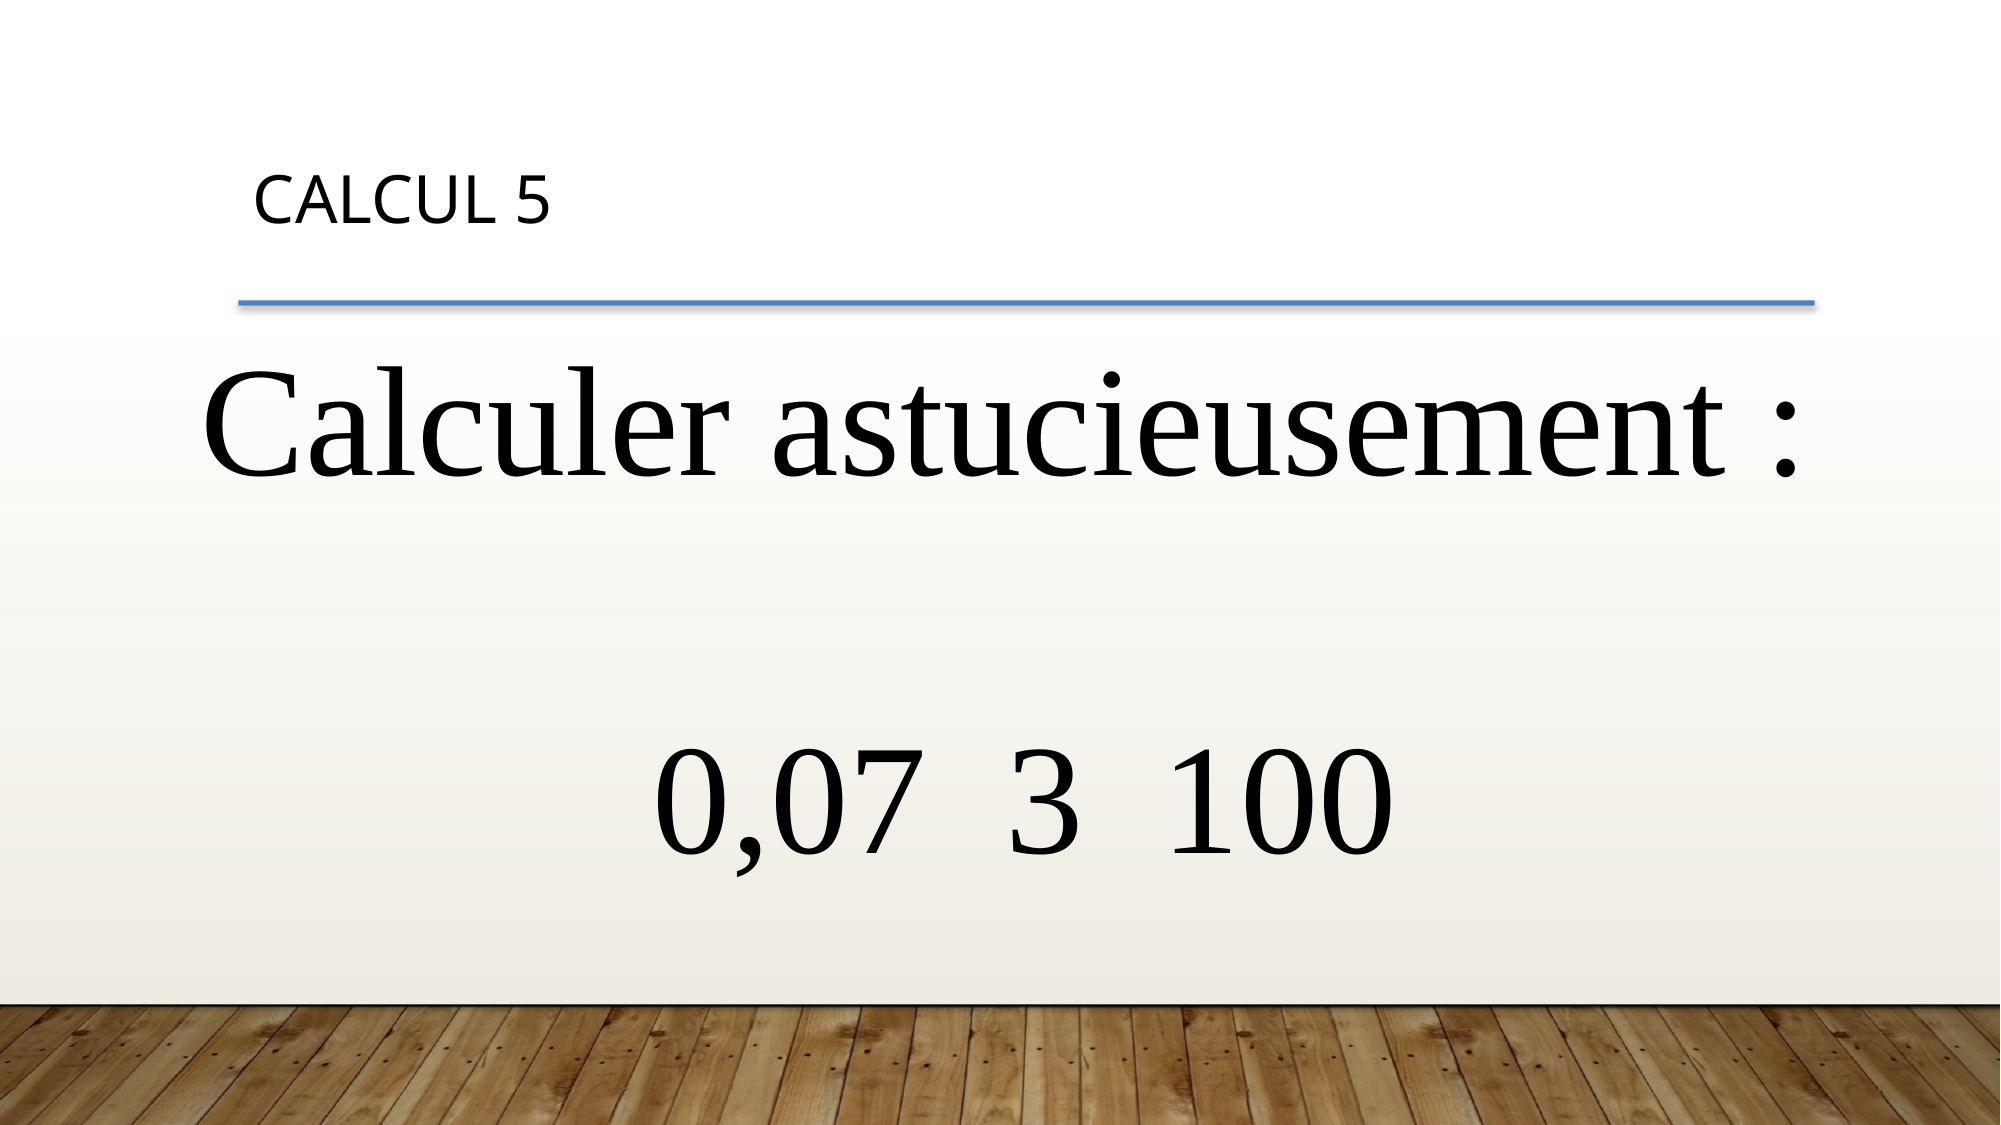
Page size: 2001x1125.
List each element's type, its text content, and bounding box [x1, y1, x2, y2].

picture [0, 1007, 2000, 1125]
text_box CALCUL 5 [238, 158, 1814, 331]
